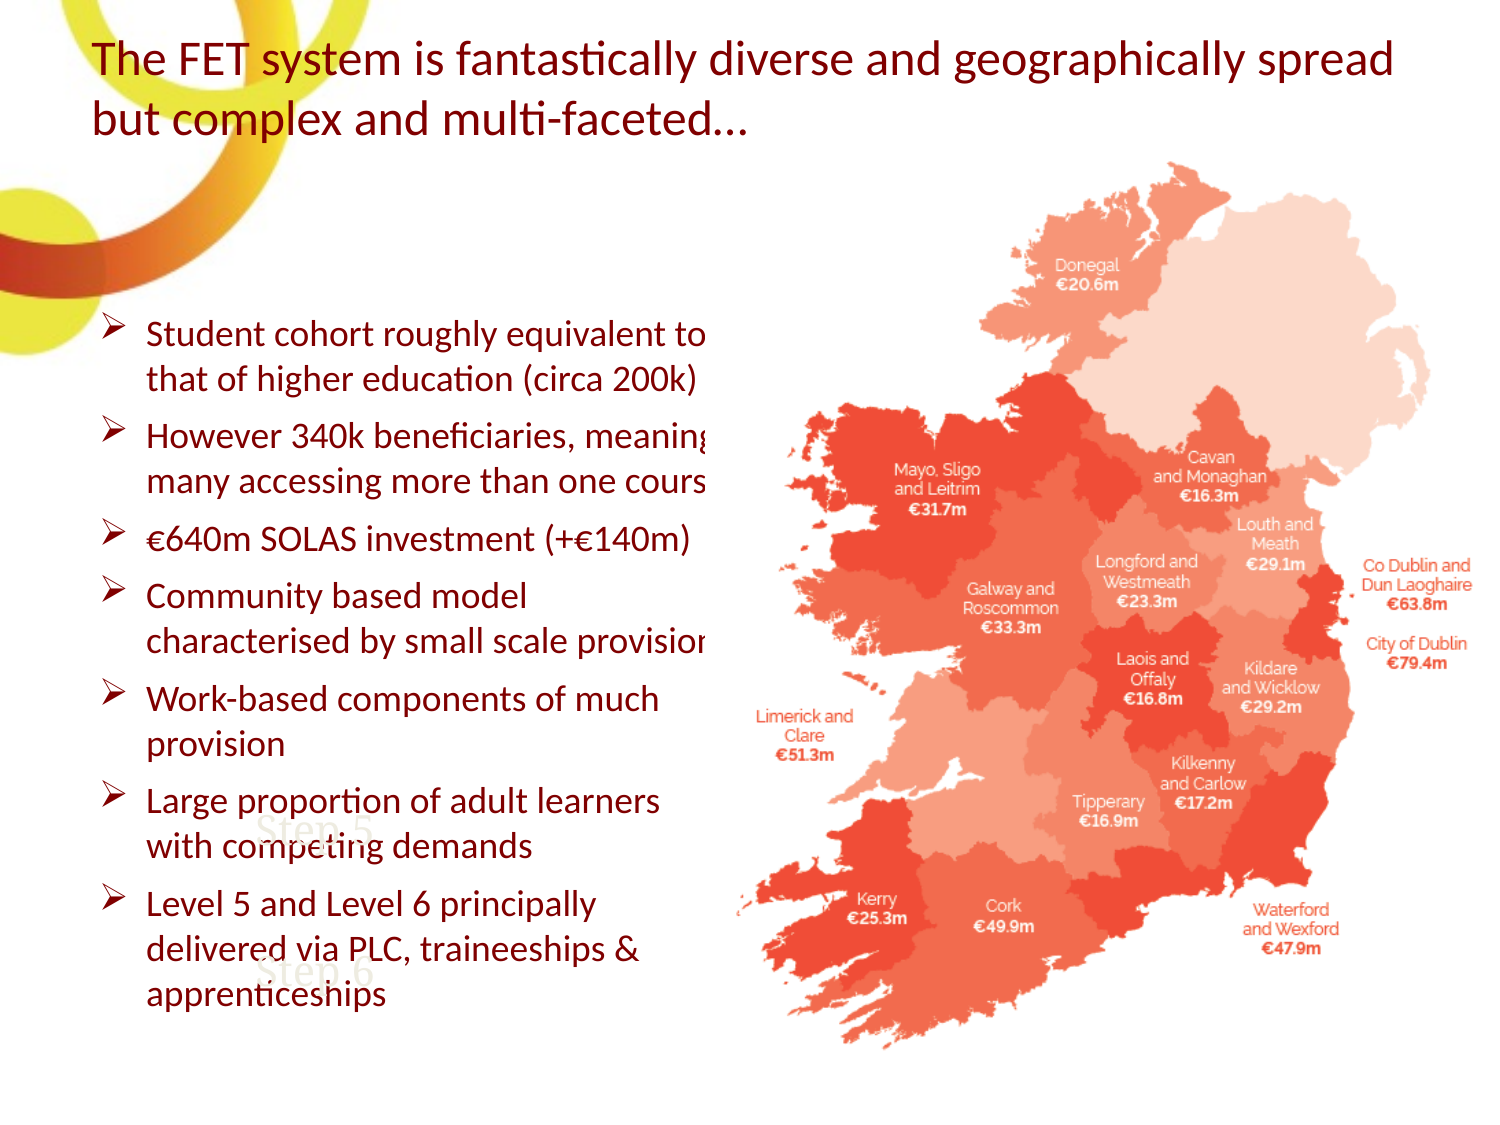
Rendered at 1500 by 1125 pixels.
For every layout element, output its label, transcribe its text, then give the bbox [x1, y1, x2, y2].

picture [0, 0, 1500, 1125]
text_box Student cohort roughly equivalent to that of higher education (circa 200k) However 340k beneficiaries, meaning many accessing more than one course €640m SOLAS investment (+€140m) Community based model characterised by small scale provision Work-based components of much provision Large proportion of adult learners with competing demands Level 5 and Level 6 principally delivered via PLC, traineeships & apprenticeships [84, 301, 700, 1022]
text_box The FET system is fantastically diverse and geographically spread but complex and multi-faceted… [76, 17, 1471, 153]
text_box Step 6 [258, 944, 373, 987]
text_box Step 5 [258, 803, 373, 846]
